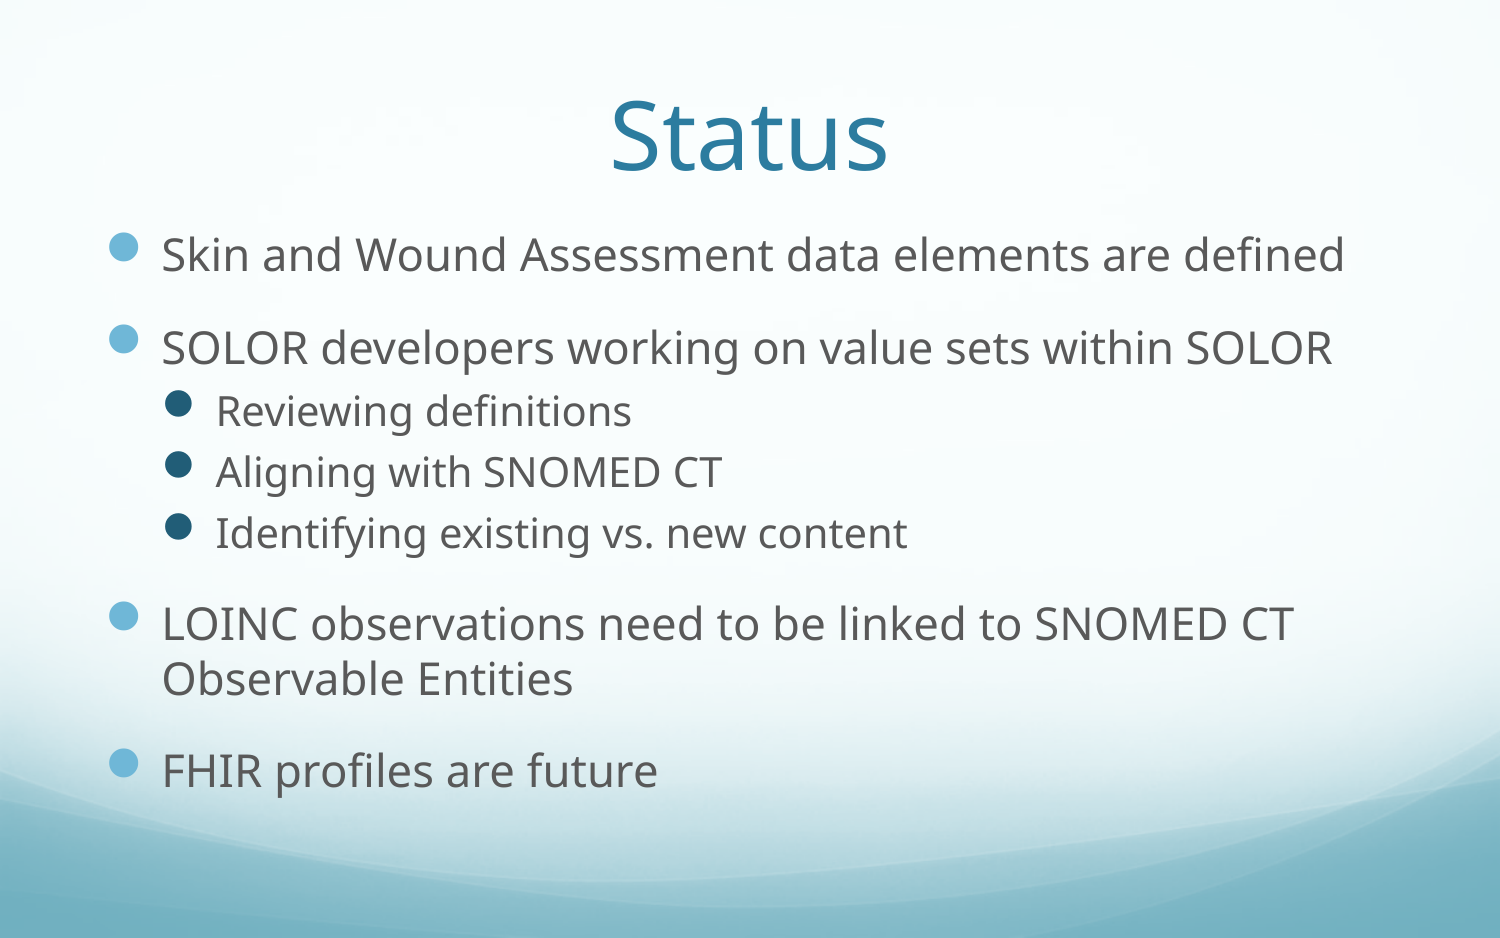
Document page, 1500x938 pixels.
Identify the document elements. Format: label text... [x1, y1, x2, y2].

title Status [90, 14, 1410, 198]
list Skin and Wound Assessment data elements are defined SOLOR developers working on value sets within SOLOR Reviewing definitions Aligning with SNOMED CT Identifying existing vs. new content LOINC observations need to be linked to SNOMED CT Observable Entities FHIR profiles are future [90, 218, 1410, 813]
